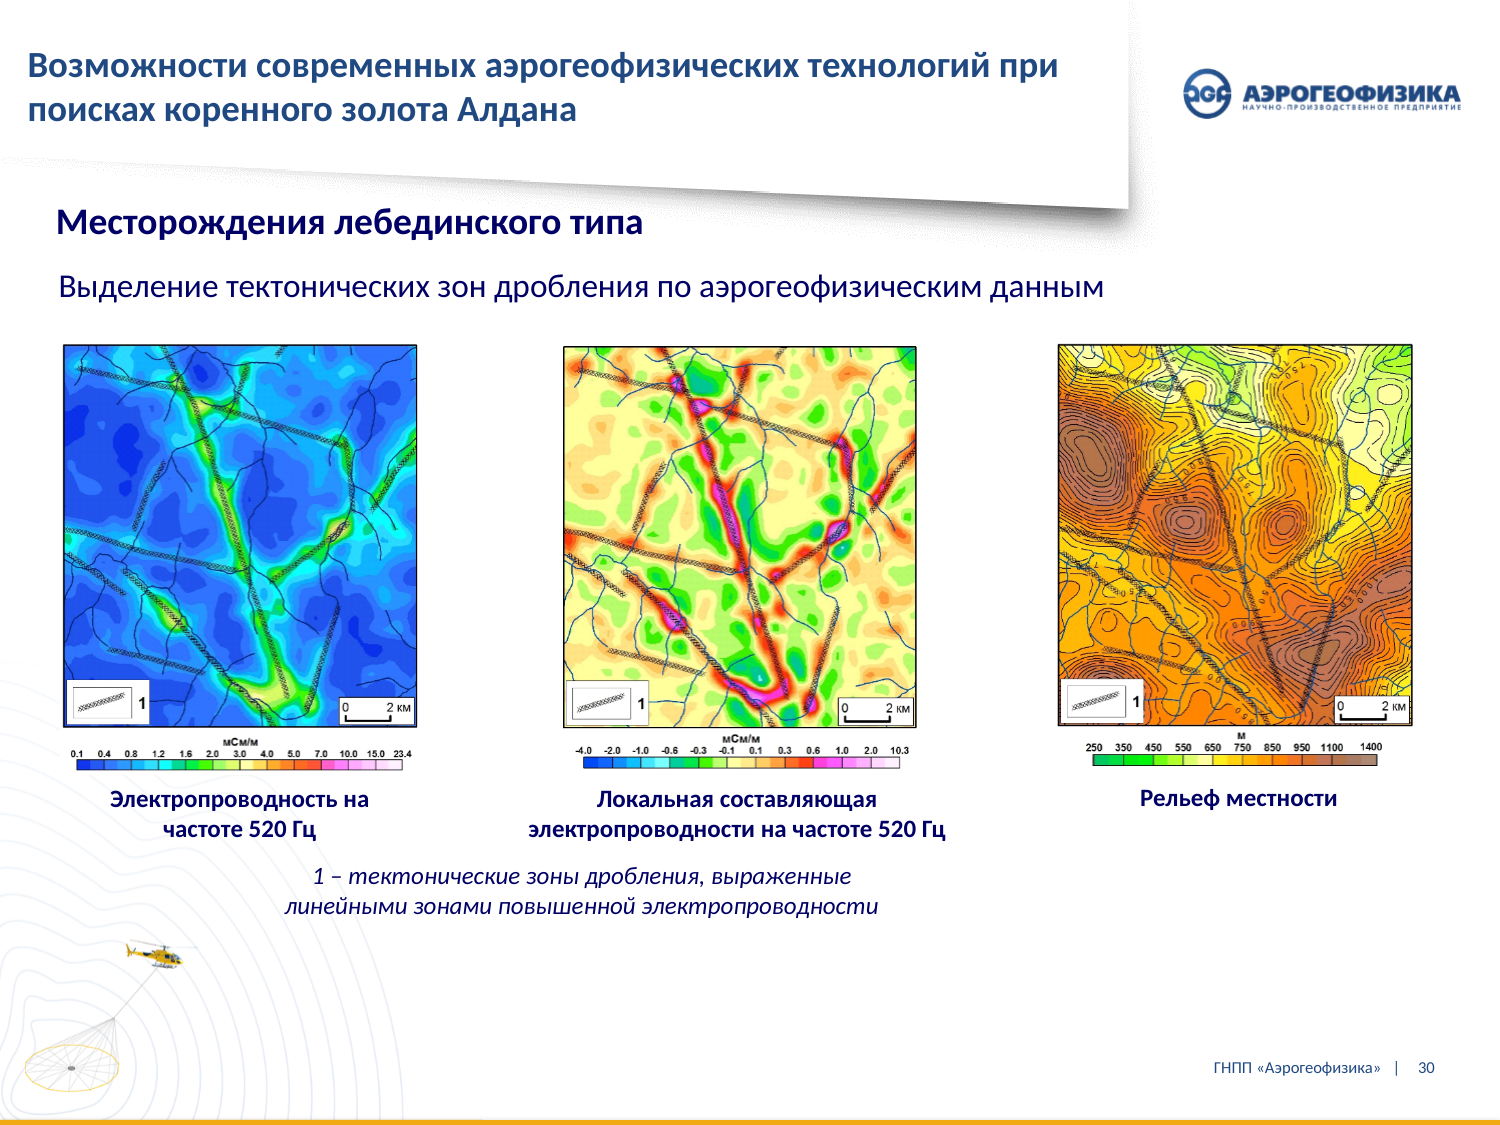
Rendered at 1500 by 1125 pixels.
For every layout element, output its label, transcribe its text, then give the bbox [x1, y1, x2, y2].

picture [0, 0, 1470, 300]
text_box Рельеф местности [1059, 776, 1419, 819]
slide_number 30 [1403, 1040, 1500, 1094]
text_box Электропроводность на частоте 520 Гц [60, 782, 420, 850]
footer ГНПП «Аэрогеофизика» | [1087, 1040, 1403, 1094]
picture [1054, 341, 1416, 772]
text_box Локальная составляющая электропроводности на частоте 520 Гц [512, 774, 963, 850]
title Возможности современных аэрогеофизических технологий при поисках коренного золота Алдана [12, 32, 1125, 138]
text_box Месторождения лебединского типа [41, 189, 663, 250]
text_box Выделение тектонических зон дробления по аэрогеофизическим данным [43, 256, 1225, 312]
picture [558, 342, 920, 775]
picture [0, 341, 483, 1120]
text_box 1 – тектонические зоны дробления, выраженные линейными зонами повышенной электропроводности [244, 852, 920, 927]
